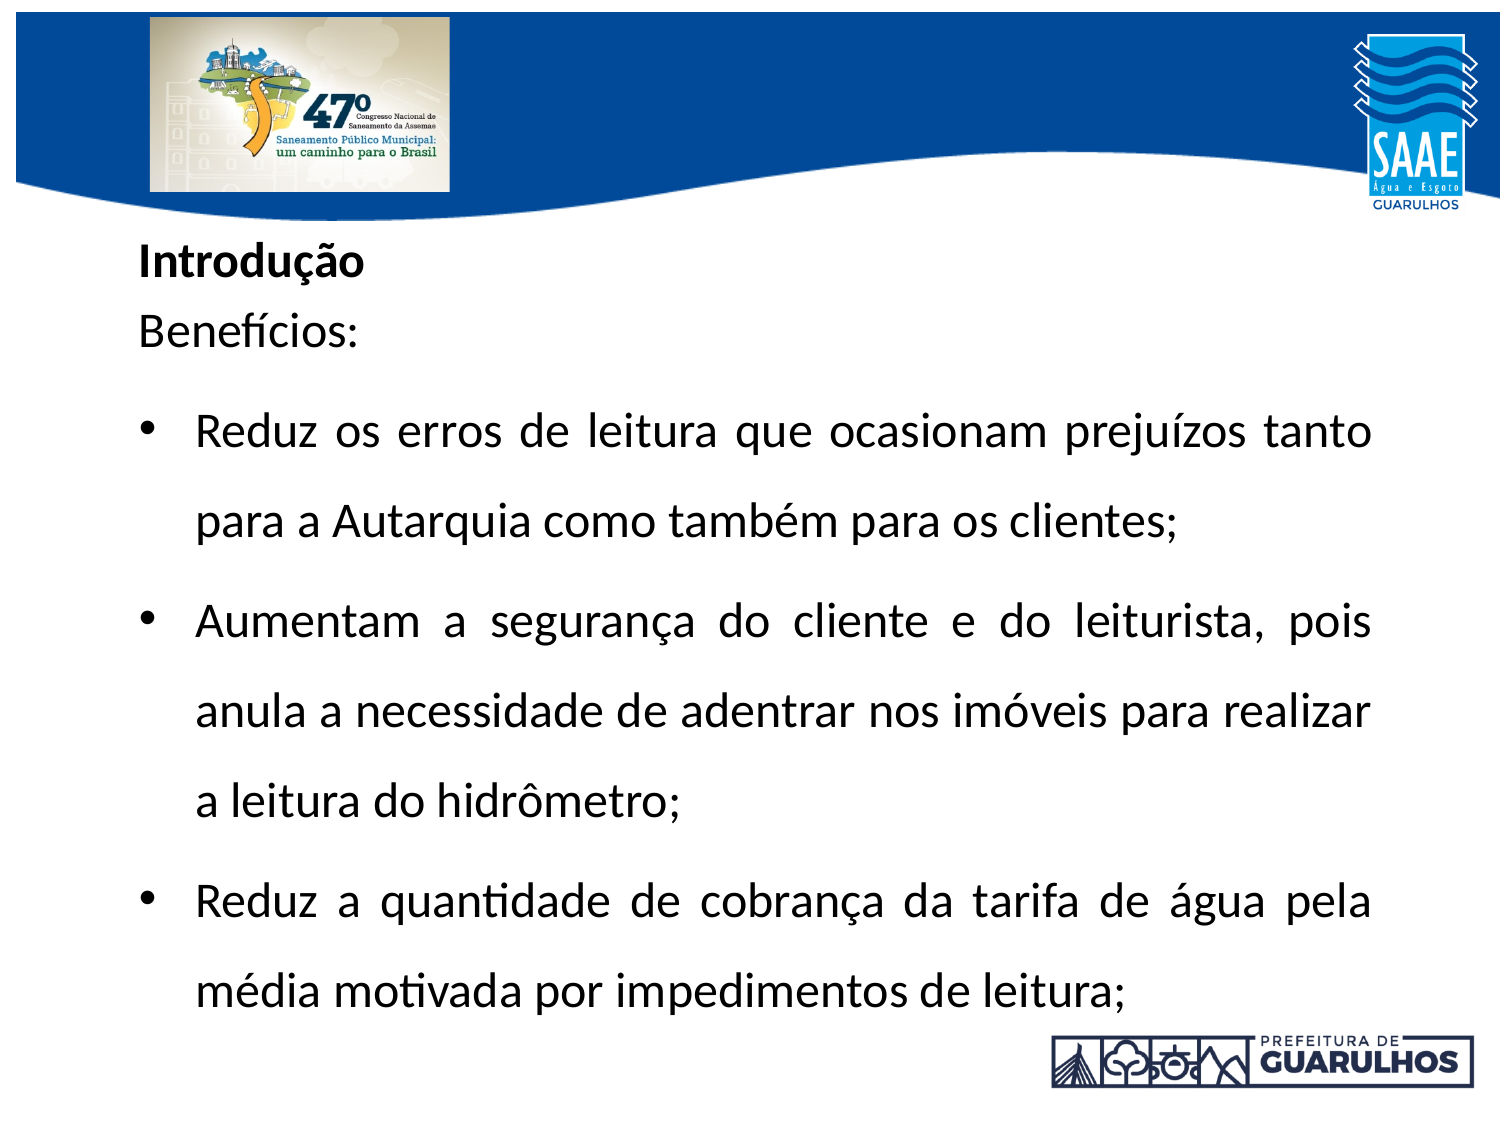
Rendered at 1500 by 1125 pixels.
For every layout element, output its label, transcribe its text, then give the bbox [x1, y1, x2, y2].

picture [16, 12, 1500, 221]
picture [1045, 1028, 1480, 1095]
list Introdução Benefícios: Reduz os erros de leitura que ocasionam prejuízos tanto para a Autarquia como também para os clientes; Aumentam a segurança do cliente e do leiturista, pois anula a necessidade de adentrar nos imóveis para realizar a leitura do hidrômetro; Reduz a quantidade de cobrança da tarifa de água pela média motivada por impedimentos de leitura; [123, 229, 1388, 1047]
